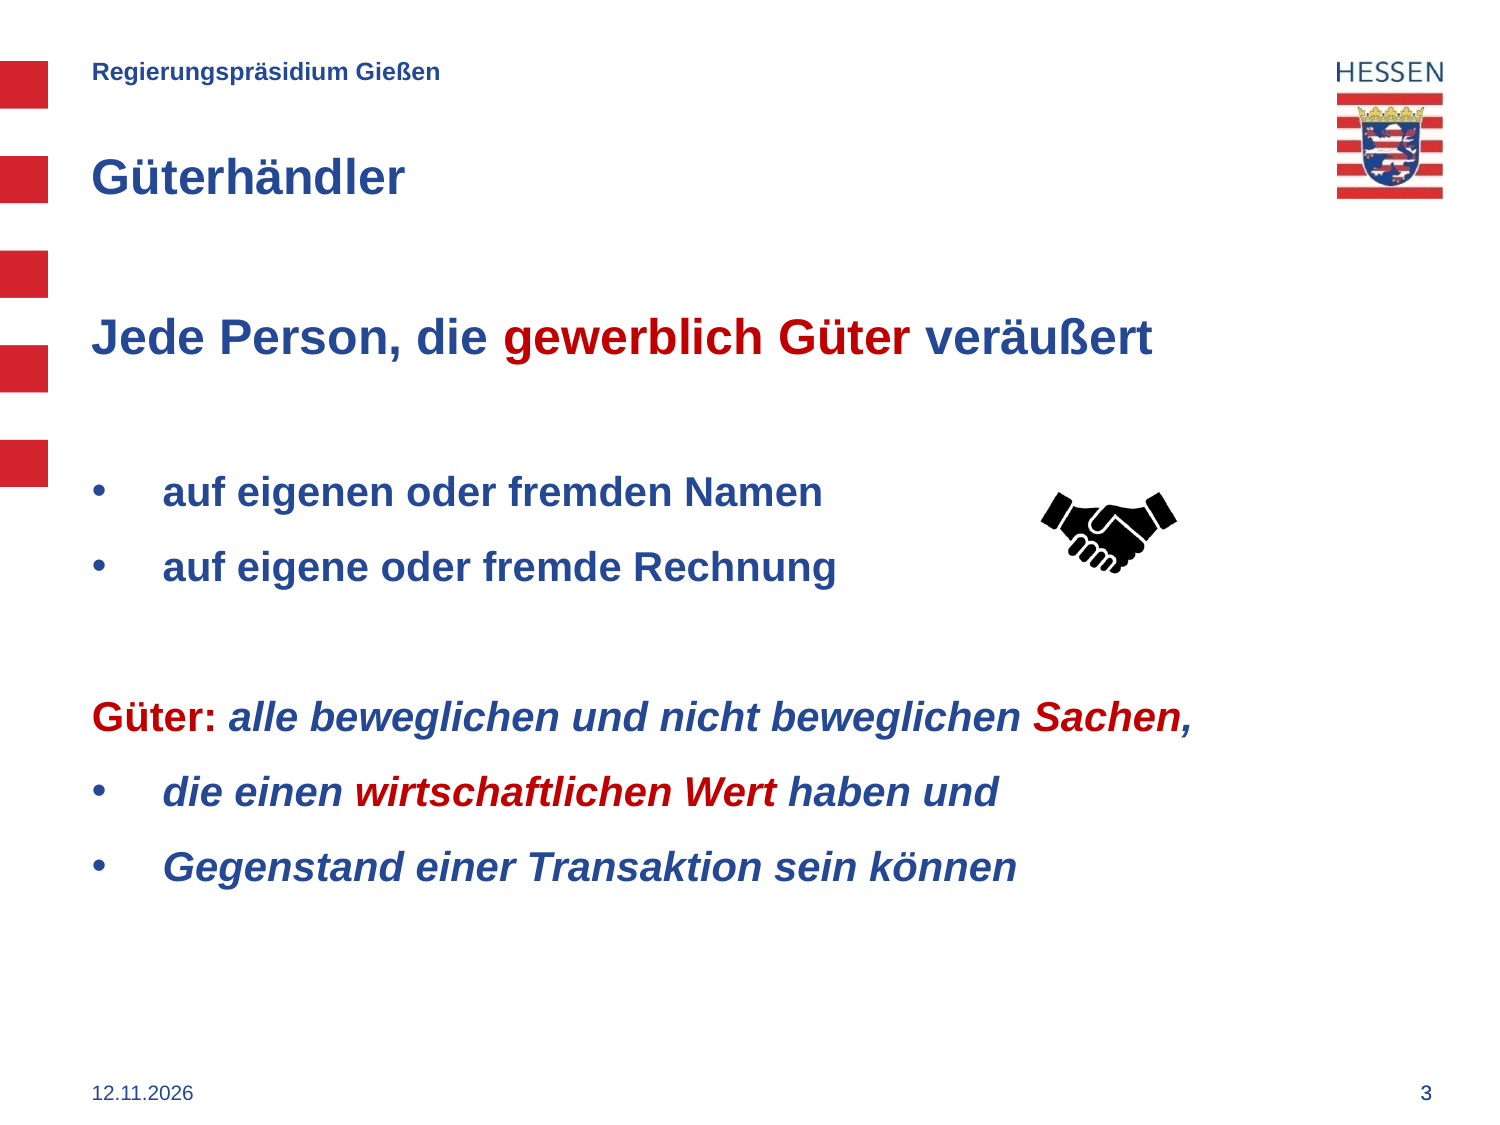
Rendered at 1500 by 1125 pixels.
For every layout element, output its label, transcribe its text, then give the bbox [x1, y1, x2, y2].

picture [0, 61, 48, 487]
footer Regierungspräsidium Gießen [76, 47, 553, 124]
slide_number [76, 1049, 221, 1113]
picture [1033, 456, 1184, 608]
title Güterhändler [76, 128, 1329, 219]
picture [1337, 61, 1443, 199]
list Jede Person, die gewerblich Güter veräußert auf eigenen oder fremden Namen auf eigene oder fremde Rechnung Güter: alle beweglichen und nicht beweglichen Sachen, die einen wirtschaftlichen Wert haben und Gegenstand einer Transaktion sein können [76, 219, 1377, 992]
